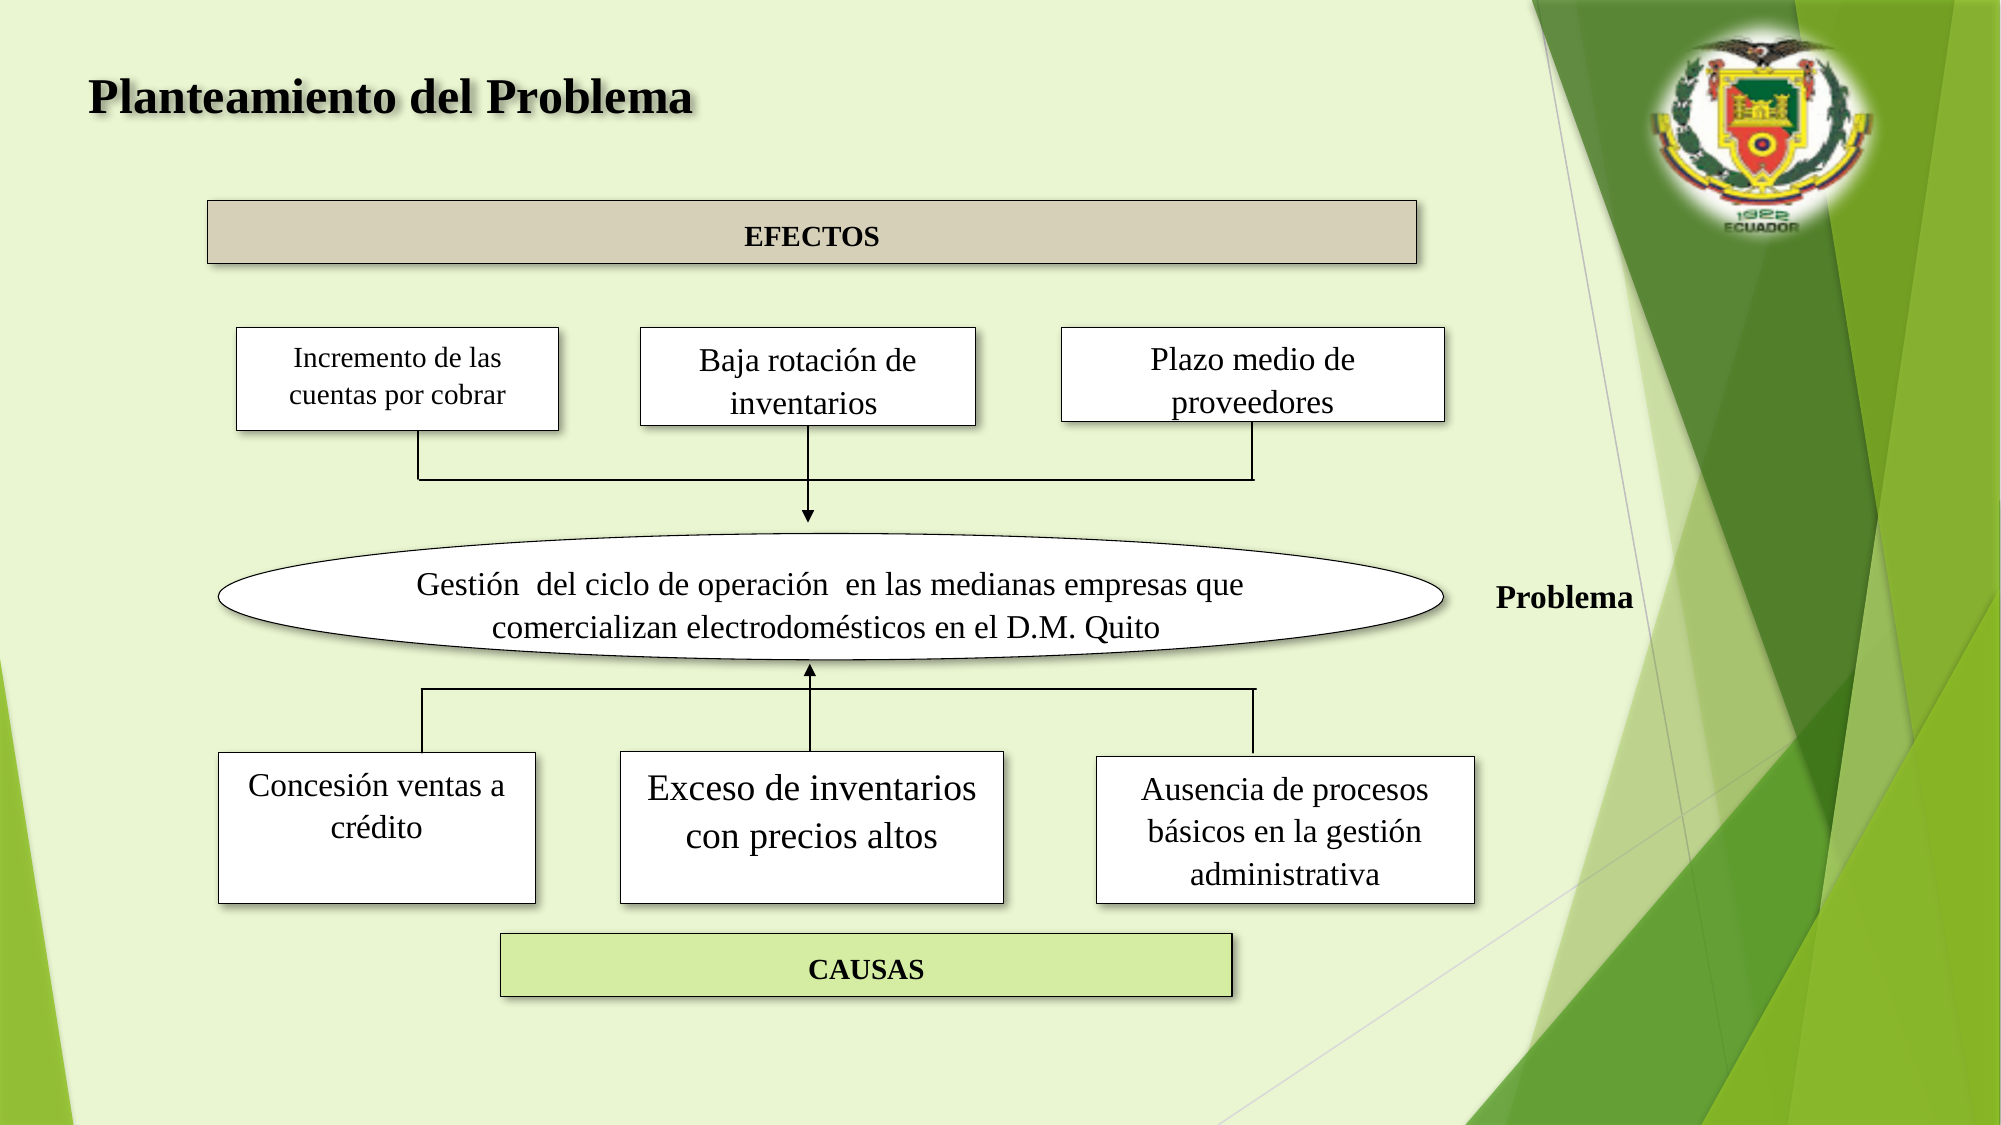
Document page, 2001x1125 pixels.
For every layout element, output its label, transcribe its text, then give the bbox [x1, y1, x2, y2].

text_box Baja rotación de inventarios [640, 327, 976, 426]
text_box Concesión ventas a crédito [218, 752, 536, 904]
text_box Ausencia de procesos básicos en la gestión administrativa [1096, 756, 1475, 904]
text_box CAUSAS [500, 933, 1233, 997]
text_box EFECTOS [207, 200, 1417, 264]
text_box Incremento de las cuentas por cobrar [236, 327, 559, 431]
picture [1635, 8, 1890, 252]
text_box Exceso de inventarios con precios altos [620, 751, 1004, 904]
text_box Plazo medio de proveedores [1061, 327, 1445, 422]
text_box Gestión del ciclo de operación en las medianas empresas que comercializan electrodomésticos en el D.M. Quito [218, 533, 1444, 660]
text_box Planteamiento del Problema [74, 55, 867, 131]
text_box Problema [1445, 568, 1685, 623]
